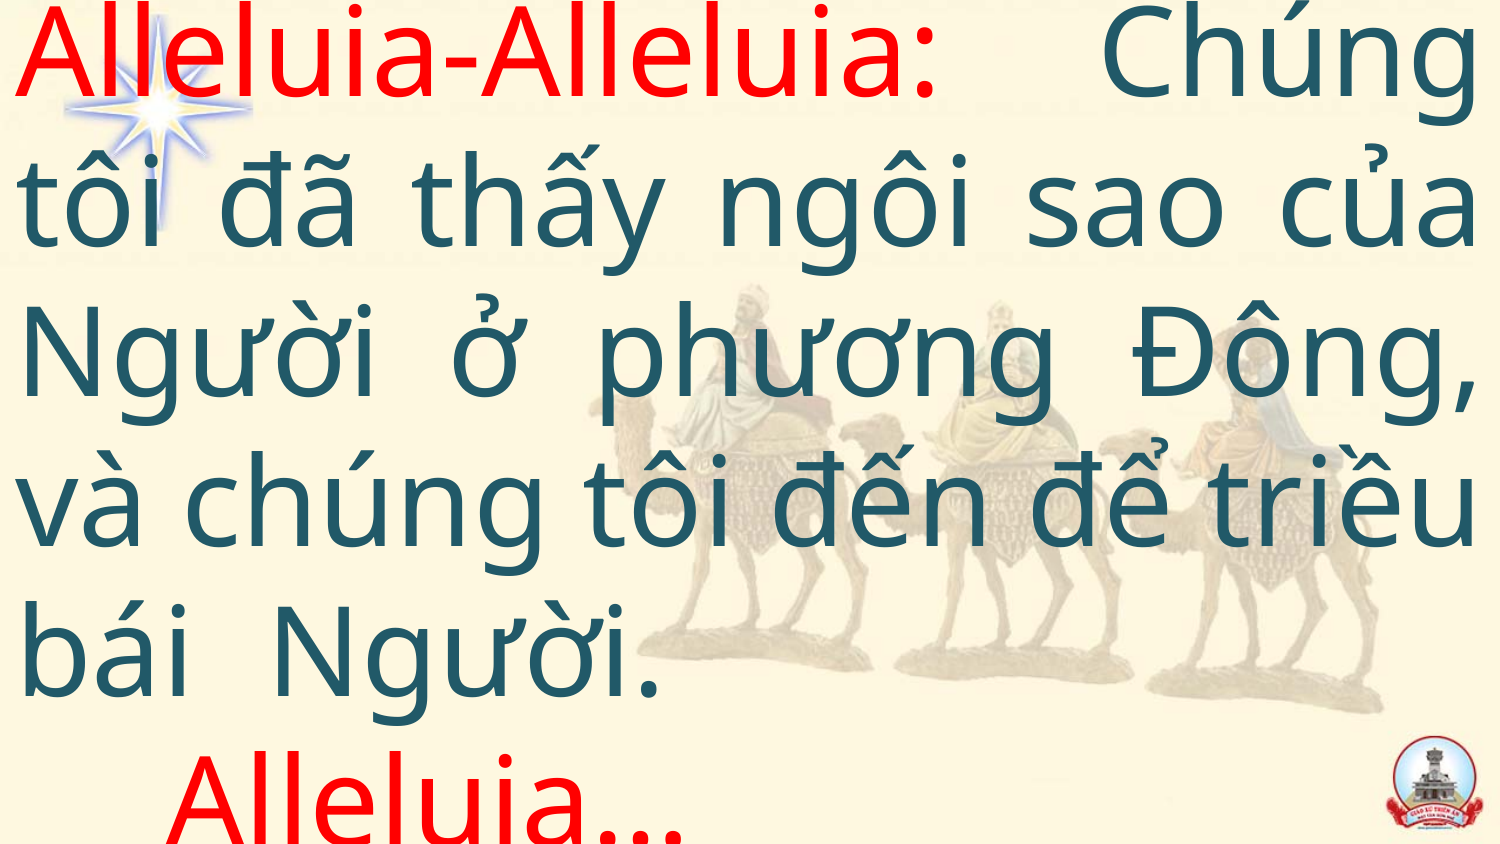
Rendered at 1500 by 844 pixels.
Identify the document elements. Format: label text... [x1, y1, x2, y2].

picture [0, 697, 1500, 844]
title Alleluia-Alleluia: Chúng tôi đã thấy ngôi sao của Người ở phương Đông, và chúng tôi đến để triều bái Người. Alleluia… [0, 146, 1500, 697]
picture [0, 0, 1500, 146]
